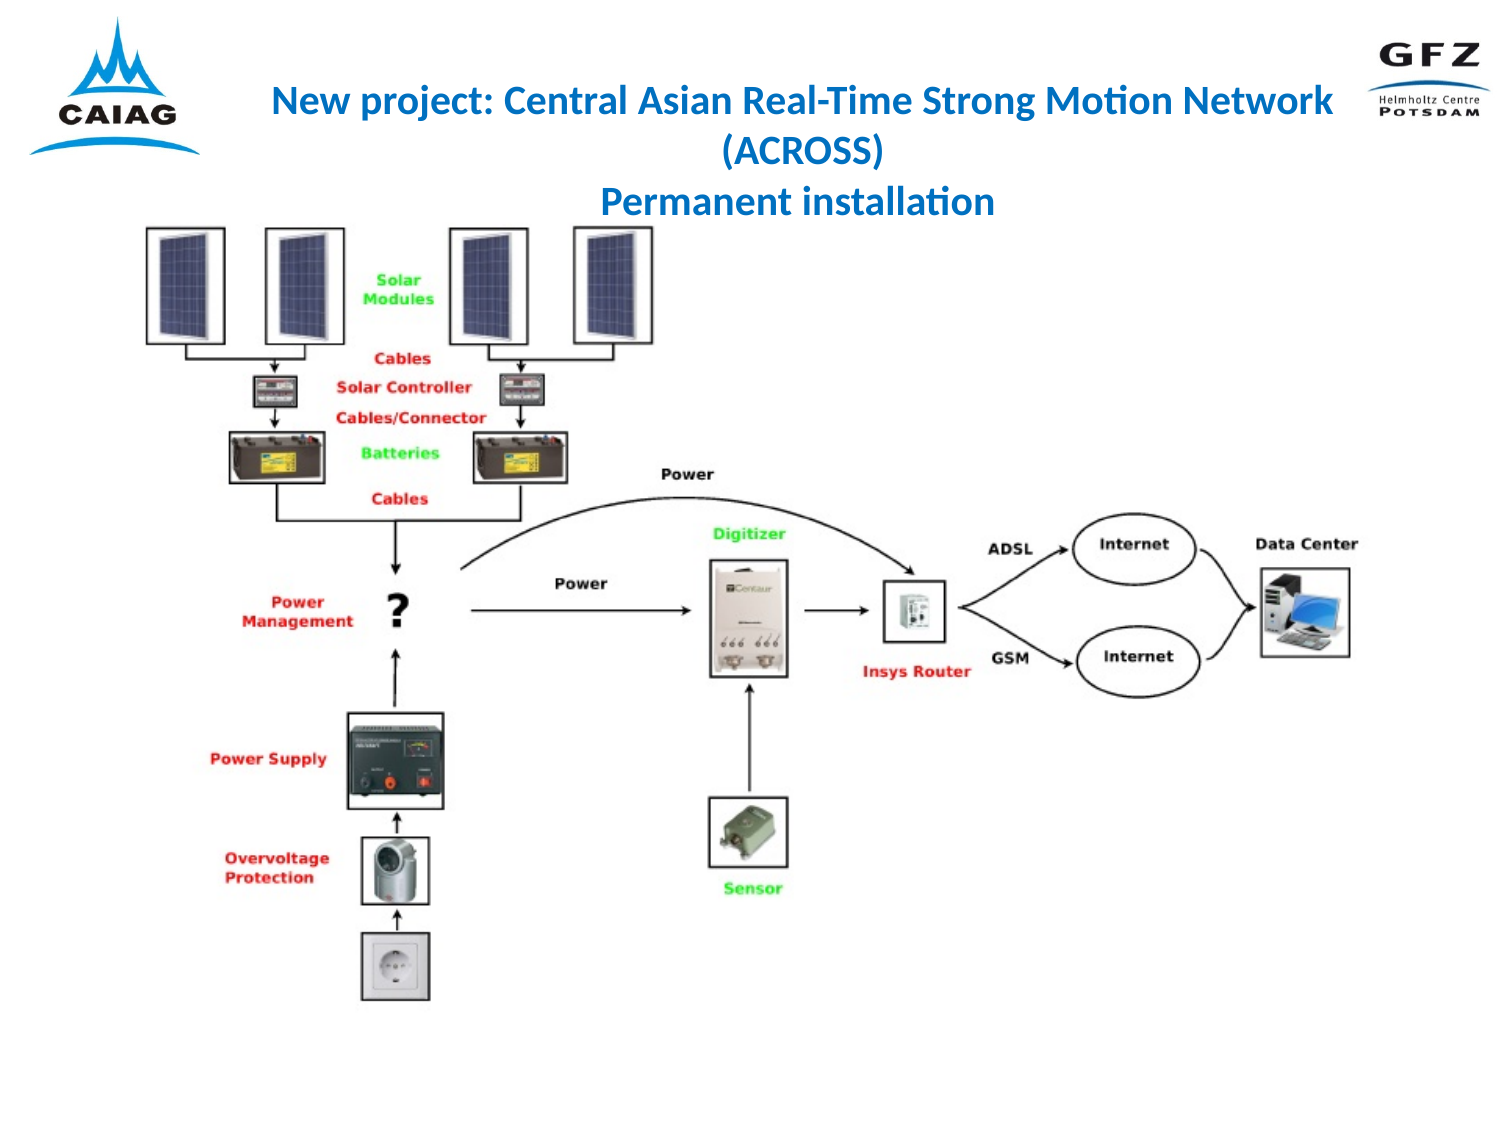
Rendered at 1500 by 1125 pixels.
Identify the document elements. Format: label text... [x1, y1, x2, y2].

picture [29, 15, 1407, 1056]
text_box New project: Central Asian Real-Time Strong Motion Network (ACROSS) Permanent installation [205, 65, 1358, 147]
picture [1363, 27, 1500, 145]
